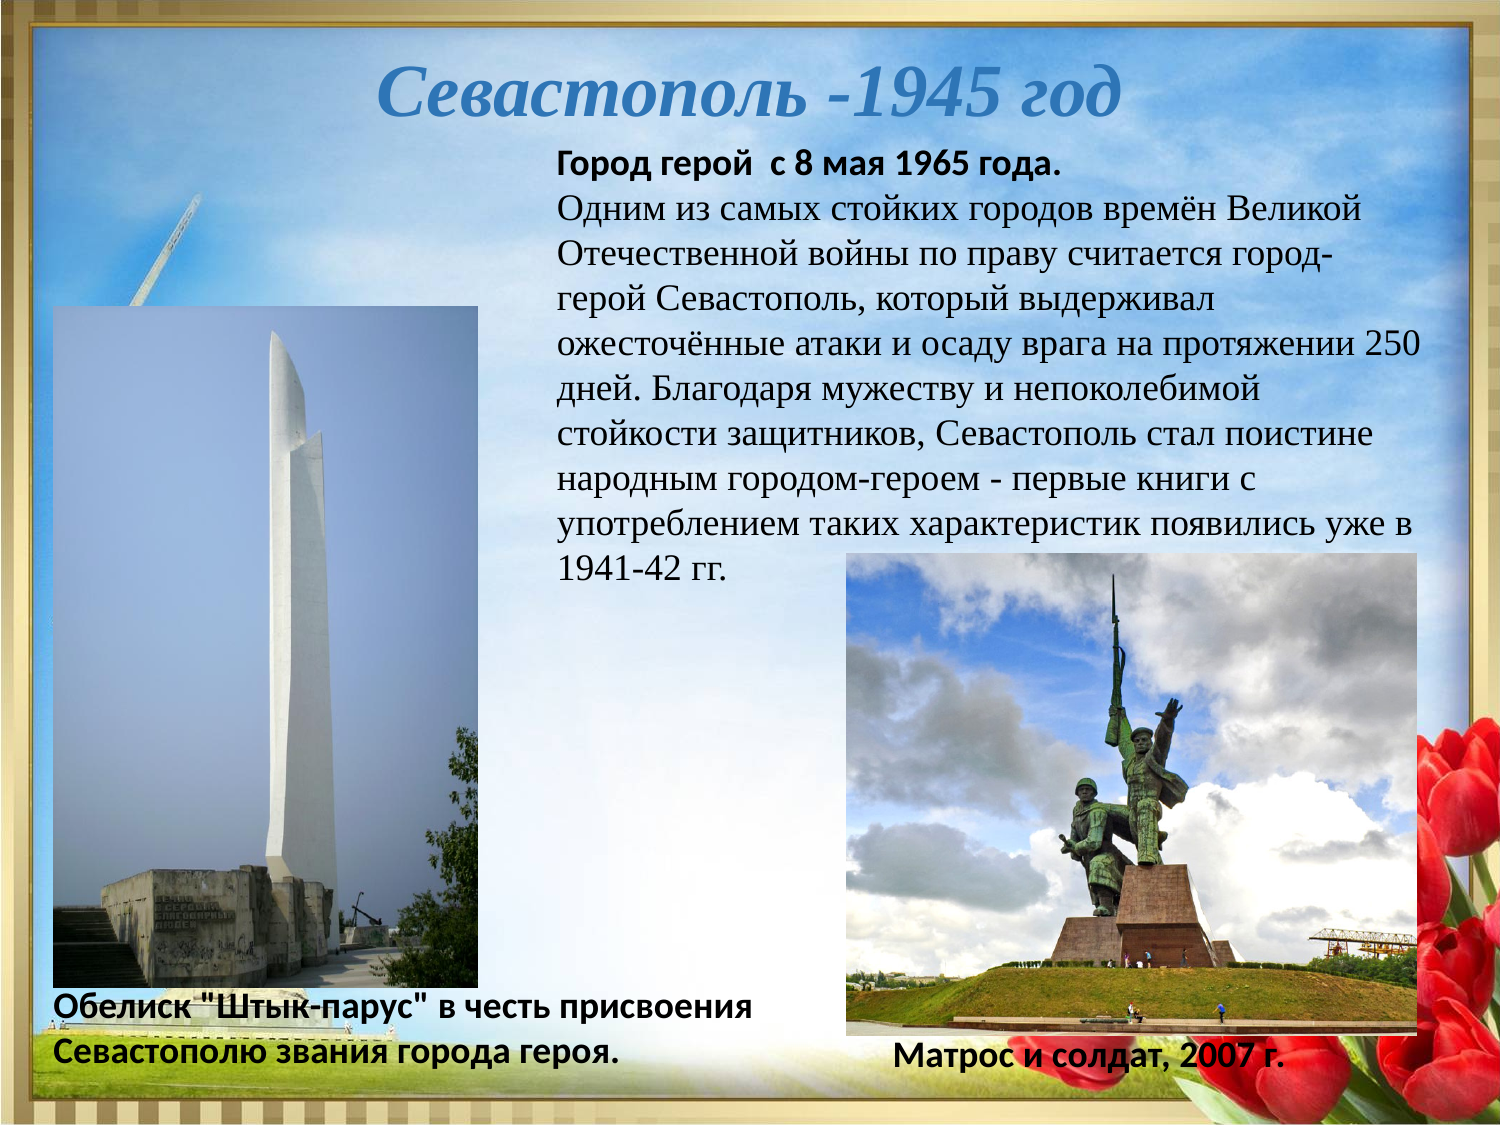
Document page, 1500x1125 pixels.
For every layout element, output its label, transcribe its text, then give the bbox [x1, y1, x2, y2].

picture [0, 0, 1500, 1125]
title Севастополь -1945 год [103, 0, 1397, 185]
text_box Обелиск "Штык-парус" в честь присвоения Севастополю звания города героя. [38, 973, 789, 1079]
text_box Матрос и солдат, 2007 г. [877, 1036, 1310, 1083]
text_box Город герой с 8 мая 1965 года. Одним из самых стойких городов времён Великой Отечественной войны по праву считается город-герой Севастополь, который выдерживал ожесточённые атаки и осаду врага на протяжении 250 дней. Благодаря мужеству и непоколебимой стойкости защитников, Севастополь стал поистине народным городом-героем - первые книги с употреблением таких характеристик появились уже в 1941-42 гг. [542, 130, 1438, 596]
